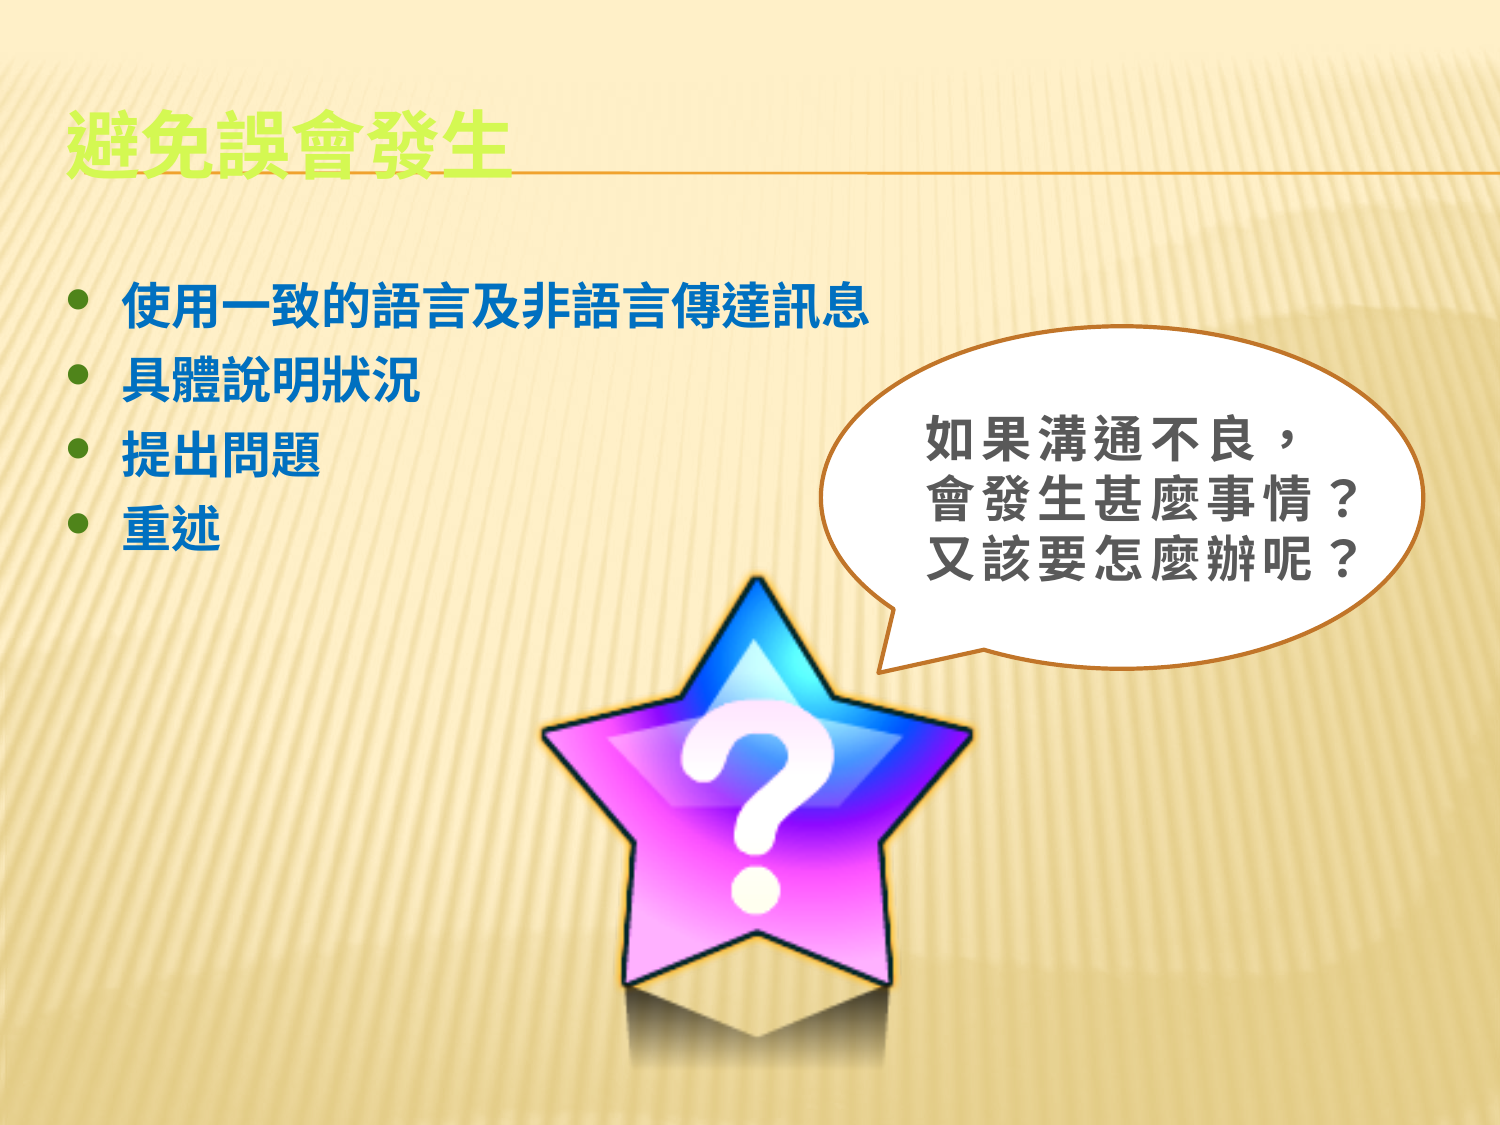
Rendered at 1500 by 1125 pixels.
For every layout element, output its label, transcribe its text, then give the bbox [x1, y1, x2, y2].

list 使用一致的語言及非語言傳達訊息 具體說明狀況 提出問題 重述 [50, 254, 1475, 998]
picture [458, 550, 1058, 1086]
title 避免誤會發生 [50, 75, 1475, 213]
text_box 如果溝通不良，會發生甚麼事情？又該要怎麼辦呢？ [818, 324, 1426, 671]
